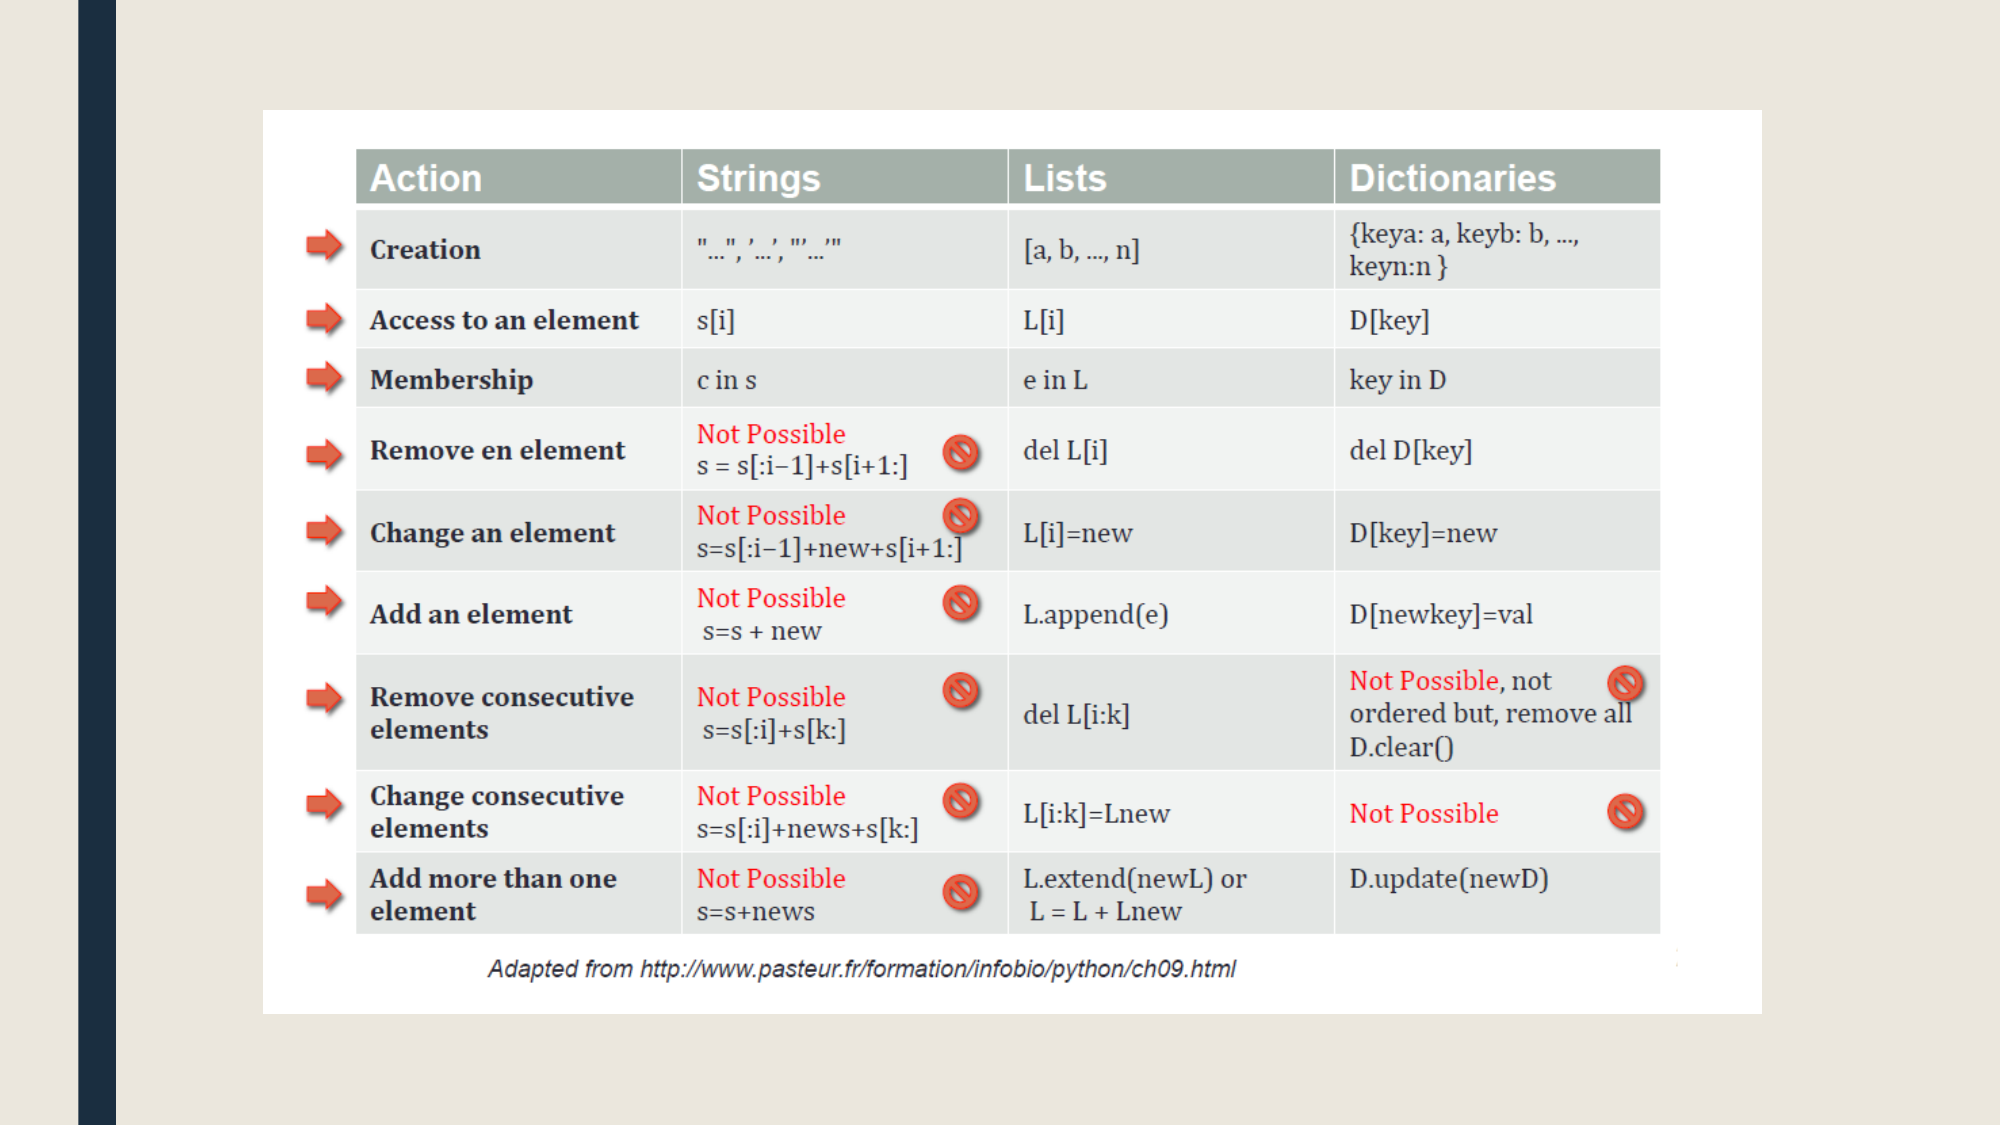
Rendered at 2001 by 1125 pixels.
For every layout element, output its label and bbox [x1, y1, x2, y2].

picture [262, 110, 1762, 1015]
